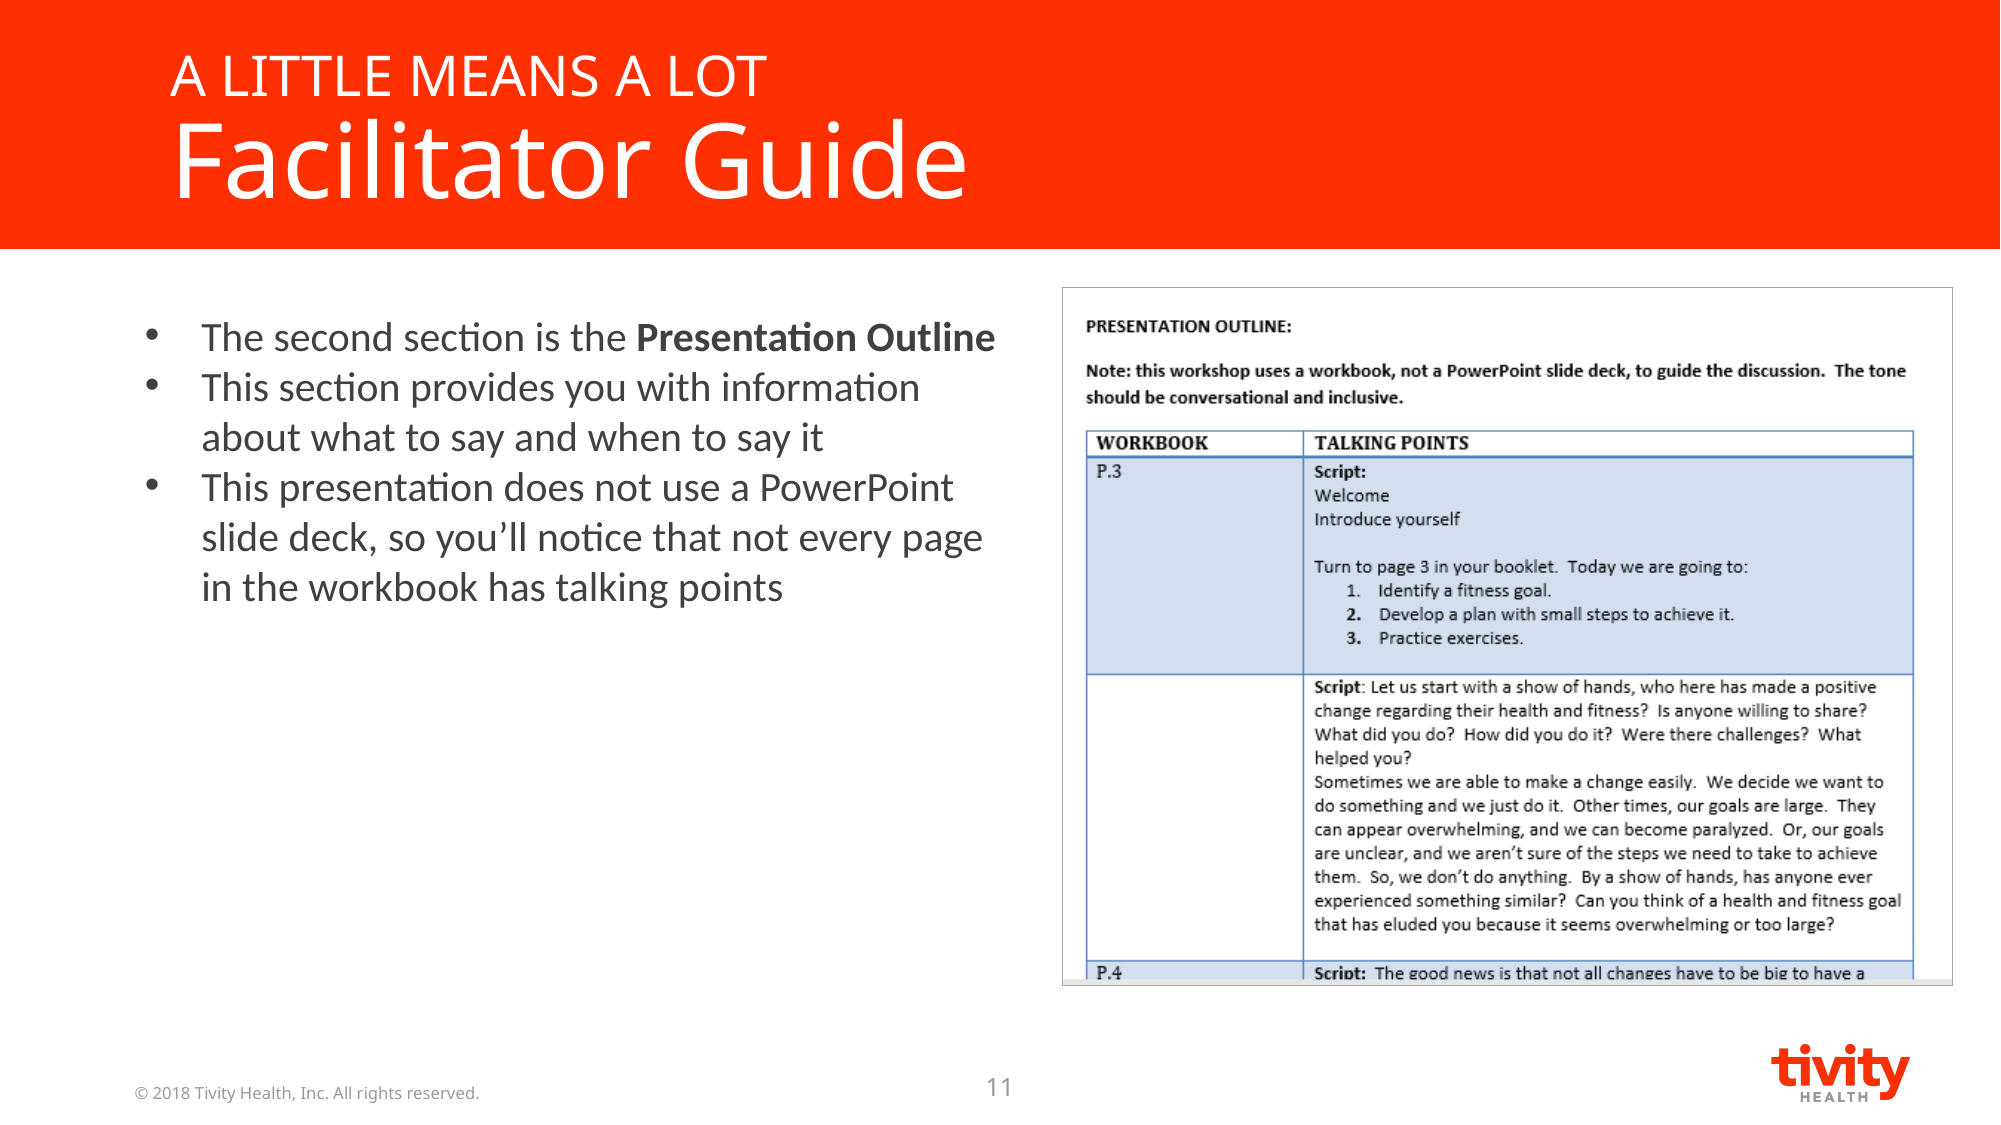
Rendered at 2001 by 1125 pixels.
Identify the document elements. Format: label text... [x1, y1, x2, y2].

text_box A LITTLE MEANS A LOT Facilitator Guide [155, 26, 1880, 244]
picture [1062, 287, 1953, 986]
text_box The second section is the Presentation Outline This section provides you with information about what to say and when to say it This presentation does not use a PowerPoint slide deck, so you’ll notice that not every page in the workbook has talking points [137, 305, 1033, 942]
